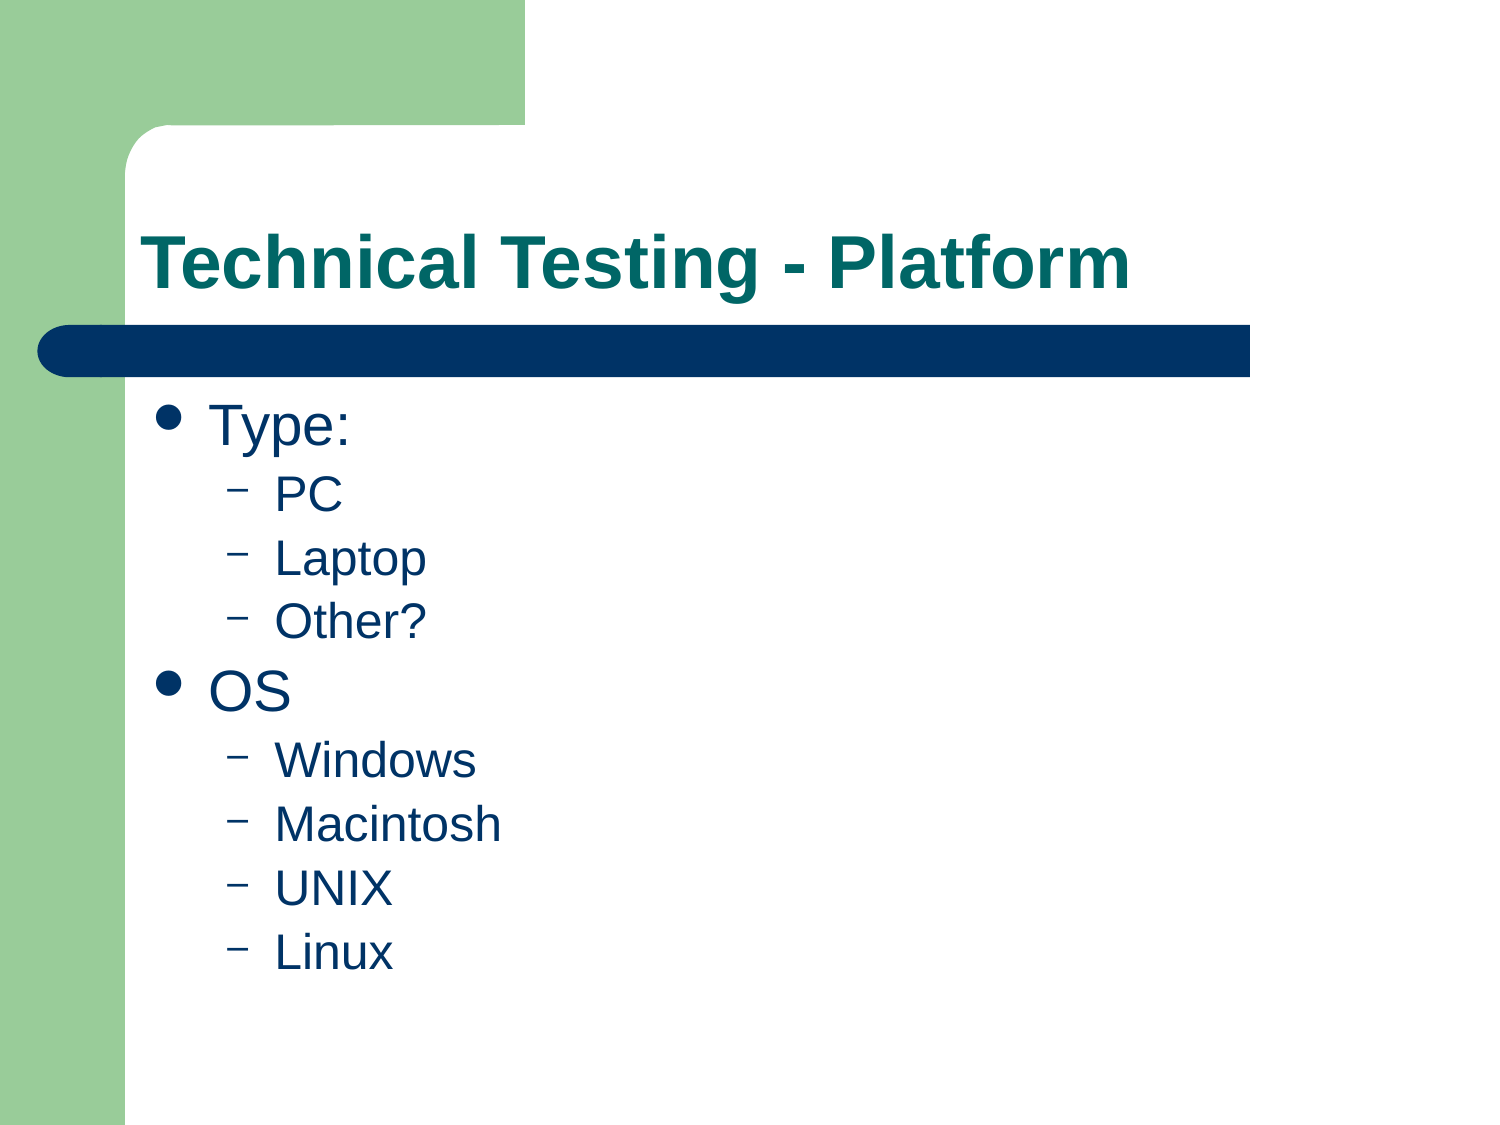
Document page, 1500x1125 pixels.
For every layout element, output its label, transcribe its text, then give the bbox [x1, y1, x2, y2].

list Type: PC Laptop Other? OS Windows Macintosh UNIX Linux [137, 387, 1400, 1051]
title Technical Testing - Platform [124, 124, 1426, 313]
